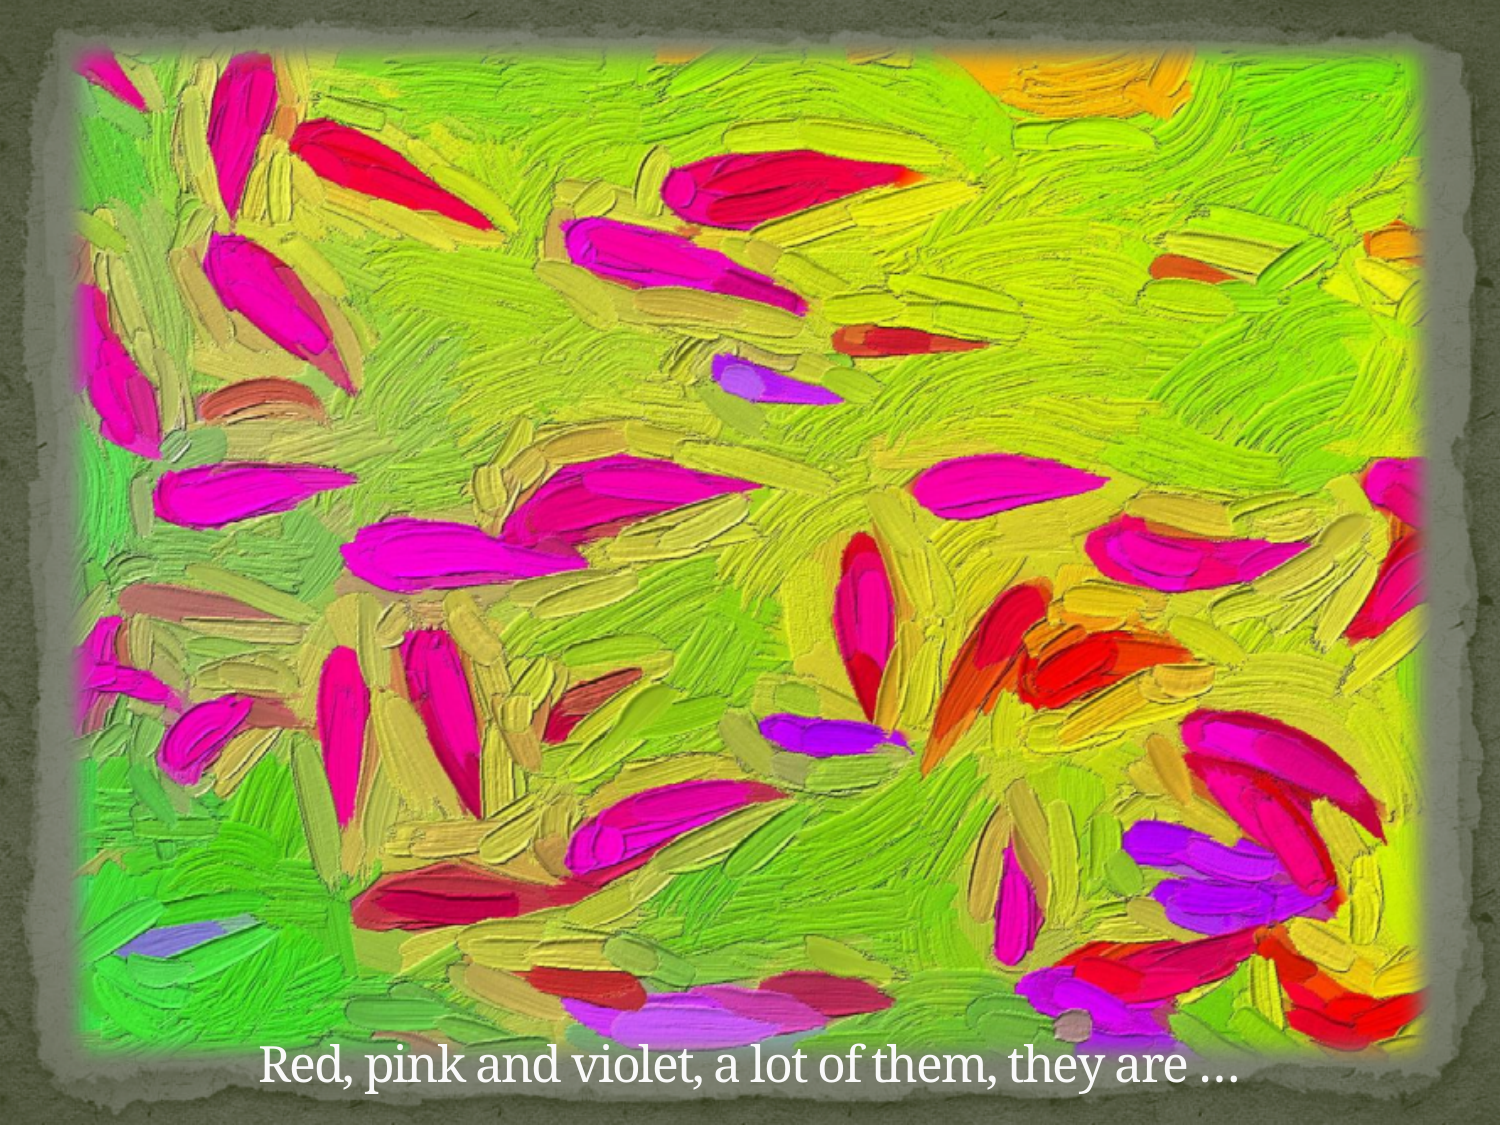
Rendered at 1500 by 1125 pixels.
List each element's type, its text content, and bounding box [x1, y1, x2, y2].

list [65, 41, 1436, 1066]
title Red, pink and violet, a lot of them, they are … [0, 1024, 1500, 1100]
